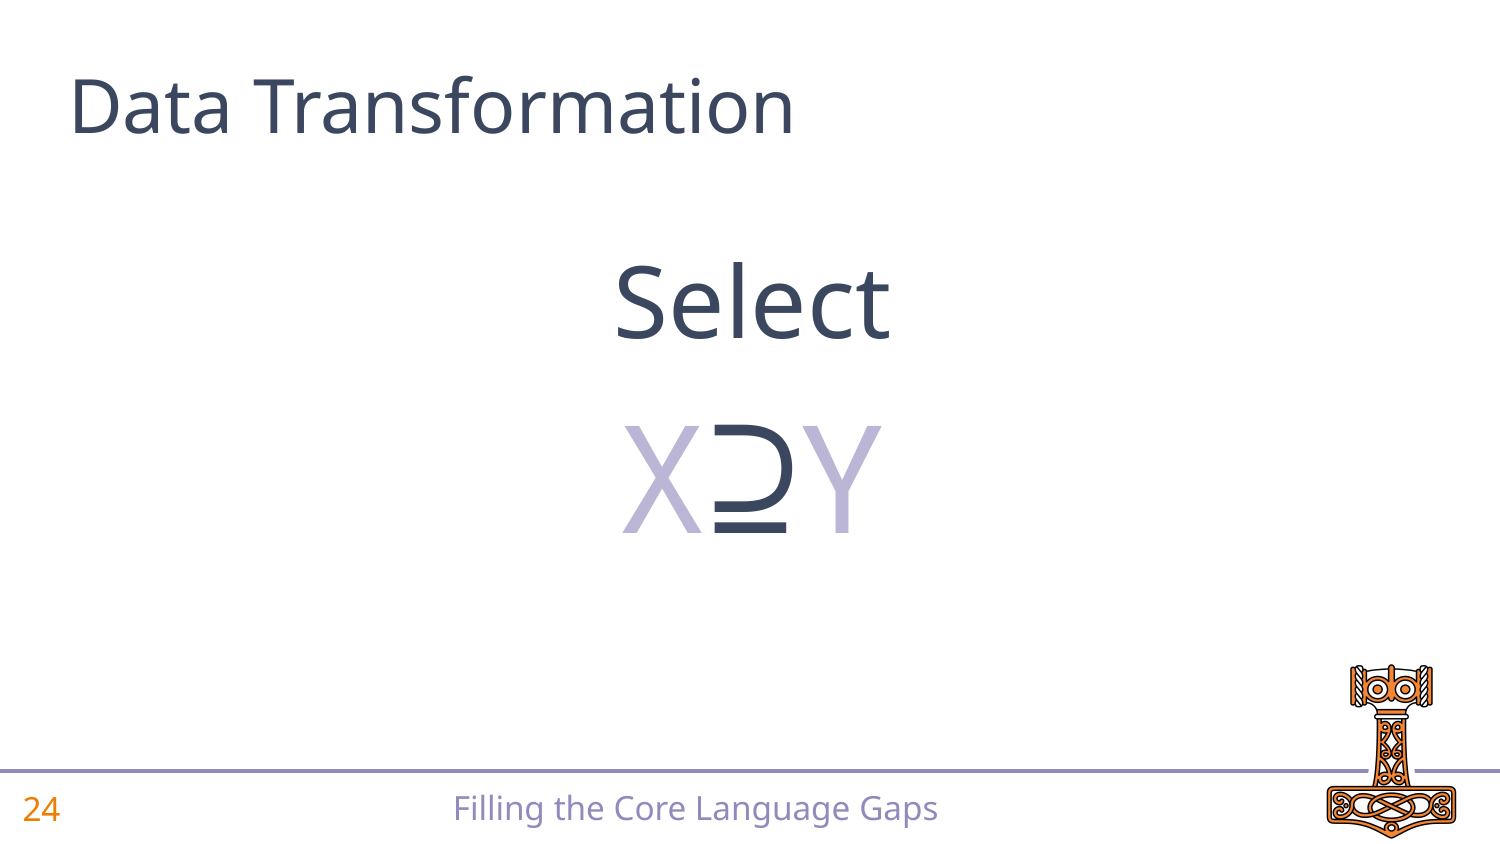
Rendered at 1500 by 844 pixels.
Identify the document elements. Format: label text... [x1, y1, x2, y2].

text_box X [602, 375, 739, 571]
picture [1320, 655, 1461, 844]
text_box Y [782, 375, 919, 571]
title Data Transformation [53, 43, 1500, 157]
text_box Select ⊇ [577, 207, 928, 740]
